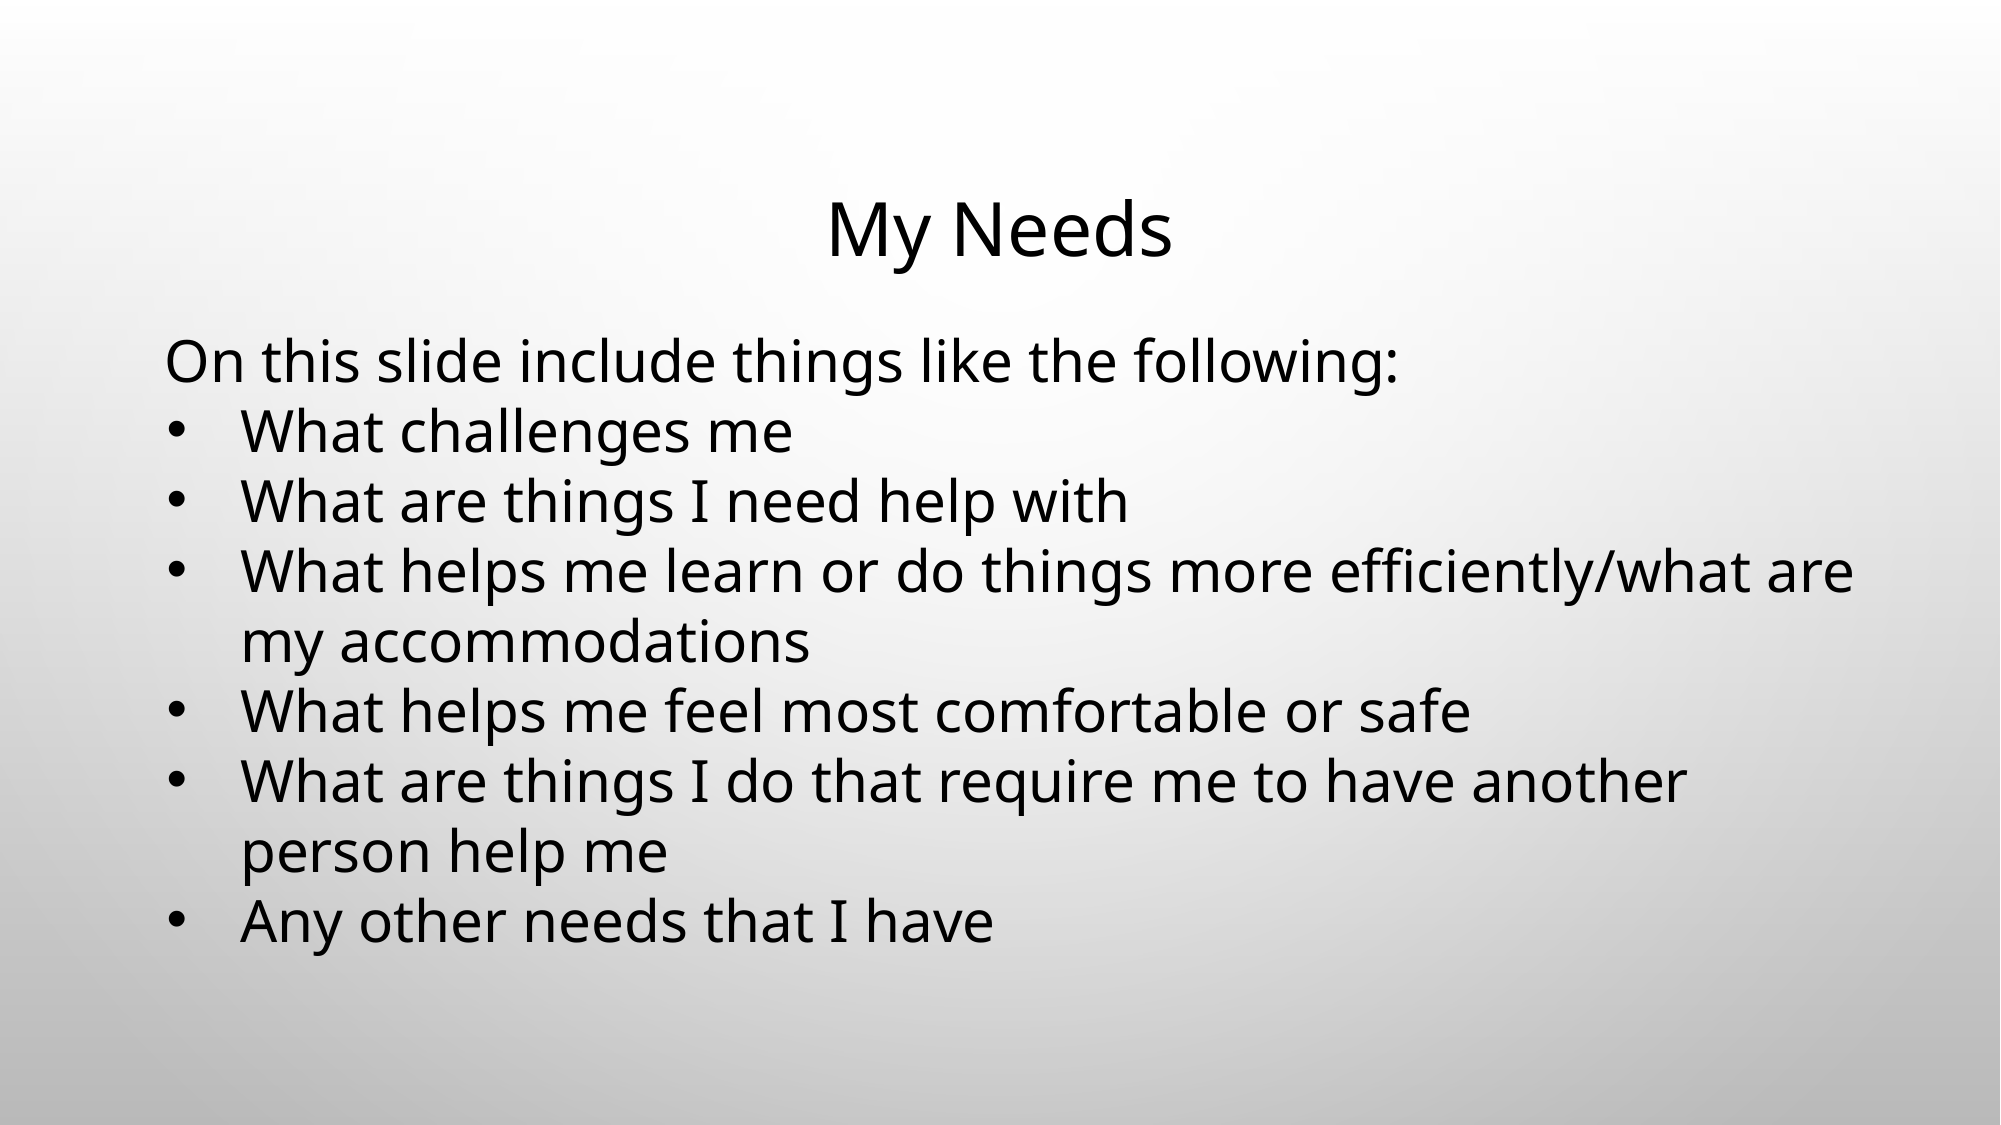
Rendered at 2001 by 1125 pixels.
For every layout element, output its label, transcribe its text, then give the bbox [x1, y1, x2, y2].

list On this slide include things like the following: What challenges me What are things I need help with What helps me learn or do things more efficiently/what are my accommodations What helps me feel most comfortable or safe What are things I do that require me to have another person help me Any other needs that I have [149, 316, 1887, 1042]
picture [0, 0, 2000, 1125]
title My Needs [149, 101, 1851, 316]
